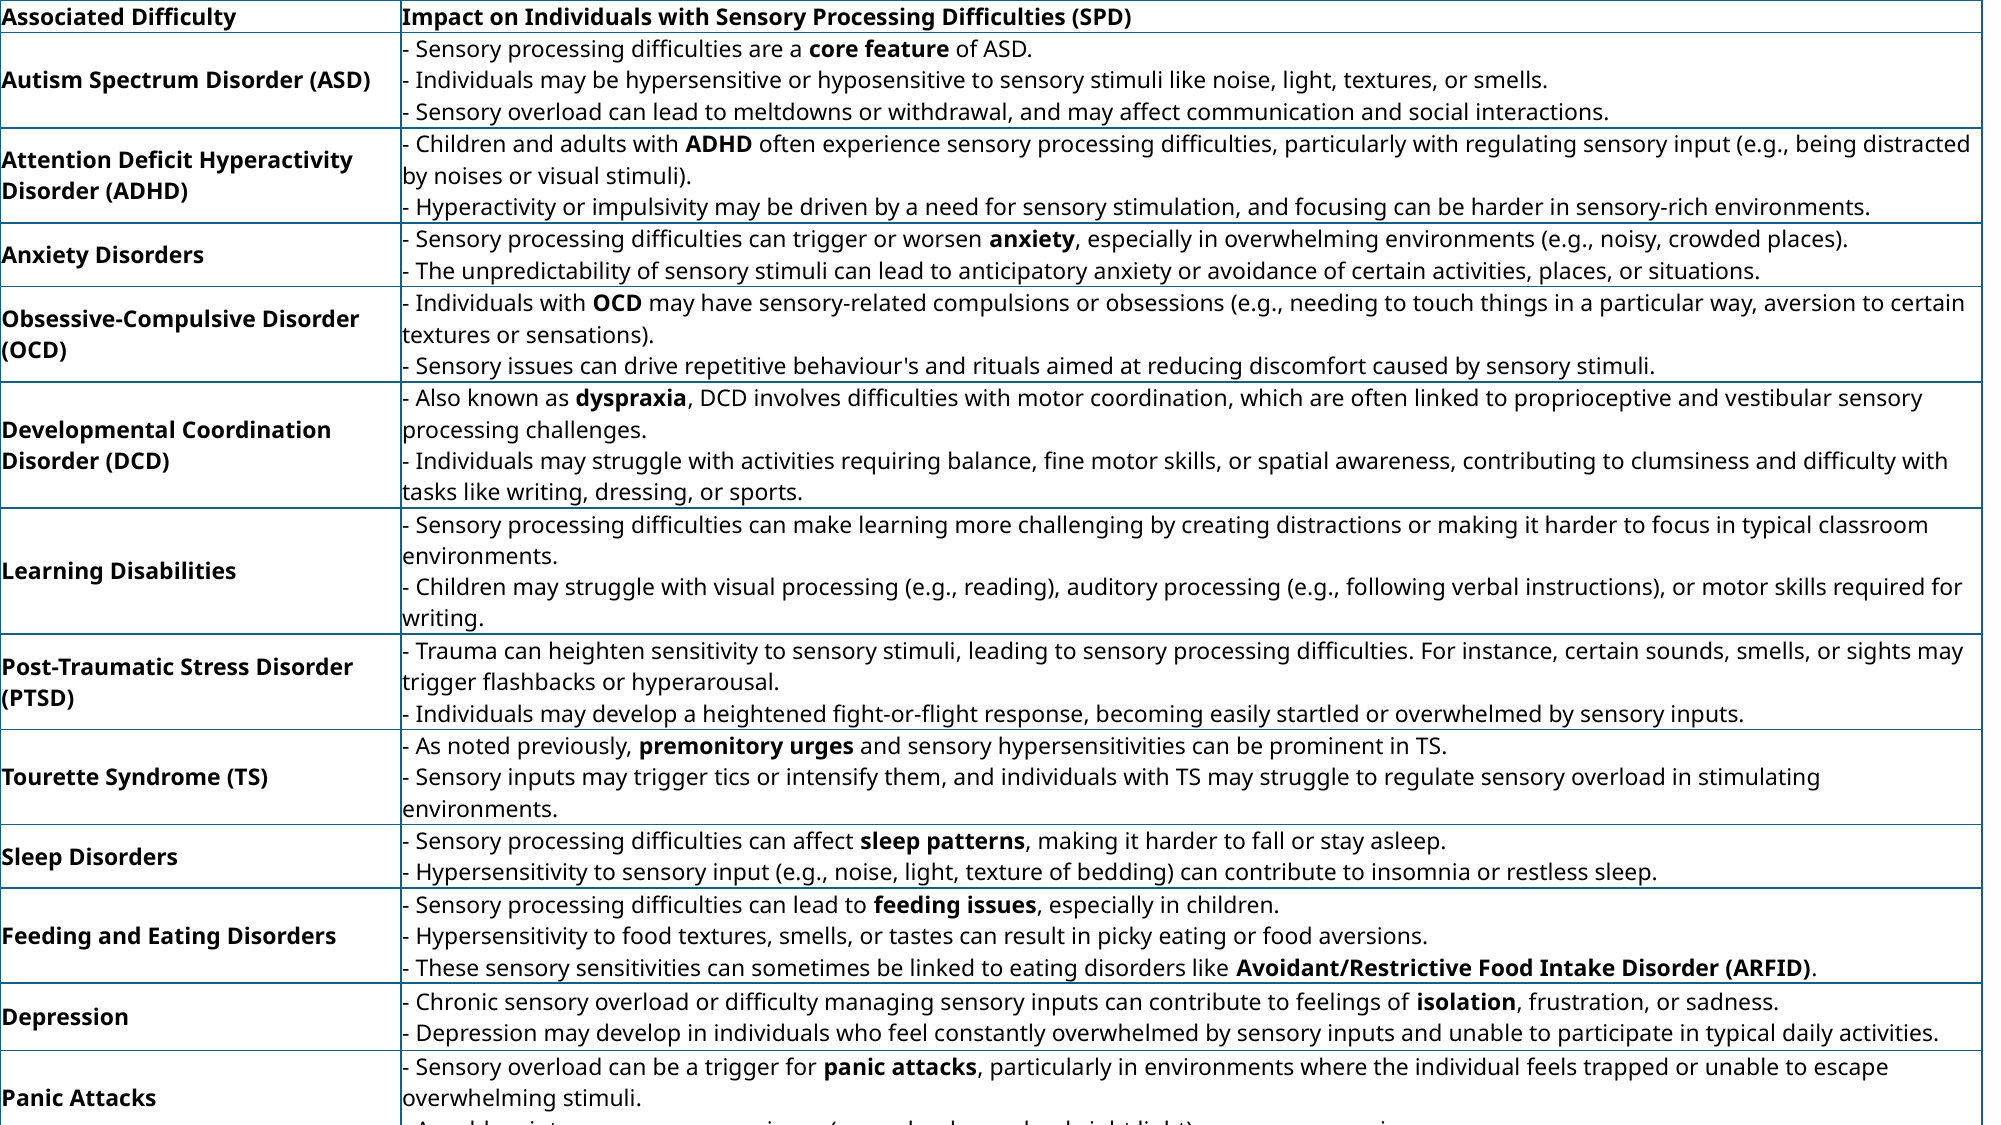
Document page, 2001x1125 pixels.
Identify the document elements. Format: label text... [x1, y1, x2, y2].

table_cell - Sensory processing difficulties can affect sleep patterns, making it harder to fall or stay asleep. - Hypersensitivity to sensory input (e.g., noise, light, texture of bedding) can contribute to insomnia or restless sleep. [402, 825, 1981, 887]
table_cell - Trauma can heighten sensitivity to sensory stimuli, leading to sensory processing difficulties. For instance, certain sounds, smells, or sights may trigger flashbacks or hyperarousal. - Individuals may develop a heightened fight-or-flight response, becoming easily startled or overwhelmed by sensory inputs. [402, 635, 1981, 729]
table_header Impact on Individuals with Sensory Processing Difficulties (SPD) [402, 1, 1981, 32]
table_cell - Sensory processing difficulties are a core feature of ASD. - Individuals may be hypersensitive or hyposensitive to sensory stimuli like noise, light, textures, or smells. - Sensory overload can lead to meltdowns or withdrawal, and may affect communication and social interactions. [402, 33, 1981, 127]
table_cell - Also known as dyspraxia, DCD involves difficulties with motor coordination, which are often linked to proprioceptive and vestibular sensory processing challenges. - Individuals may struggle with activities requiring balance, fine motor skills, or spatial awareness, contributing to clumsiness and difficulty with tasks like writing, dressing, or sports. [402, 383, 1981, 507]
table_cell - Individuals with OCD may have sensory-related compulsions or obsessions (e.g., needing to touch things in a particular way, aversion to certain textures or sensations). - Sensory issues can drive repetitive behaviour's and rituals aimed at reducing discomfort caused by sensory stimuli. [402, 287, 1981, 381]
table_cell Sleep Disorders [1, 825, 400, 887]
table_cell Attention Deficit Hyperactivity Disorder (ADHD) [1, 129, 400, 222]
table_cell Feeding and Eating Disorders [1, 889, 400, 982]
table_header Associated Difficulty [1, 1, 400, 32]
table_cell Tourette Syndrome (TS) [1, 730, 400, 824]
table_cell - Chronic sensory overload or difficulty managing sensory inputs can contribute to feelings of isolation, frustration, or sadness. - Depression may develop in individuals who feel constantly overwhelmed by sensory inputs and unable to participate in typical daily activities. [402, 984, 1981, 1050]
table_cell - Children and adults with ADHD often experience sensory processing difficulties, particularly with regulating sensory input (e.g., being distracted by noises or visual stimuli). - Hyperactivity or impulsivity may be driven by a need for sensory stimulation, and focusing can be harder in sensory-rich environments. [402, 129, 1981, 222]
table_cell Anxiety Disorders [1, 224, 400, 286]
table_cell Panic Attacks [1, 1051, 400, 1125]
table_cell Depression [1, 984, 400, 1050]
table_cell Learning Disabilities [1, 509, 400, 633]
table_cell Post-Traumatic Stress Disorder (PTSD) [1, 635, 400, 729]
table_cell Developmental Coordination Disorder (DCD) [1, 383, 400, 507]
table_cell - Sensory processing difficulties can lead to feeding issues, especially in children. - Hypersensitivity to food textures, smells, or tastes can result in picky eating or food aversions. - These sensory sensitivities can sometimes be linked to eating disorders like Avoidant/Restrictive Food Intake Disorder (ARFID). [402, 889, 1981, 982]
table_cell - Sensory processing difficulties can make learning more challenging by creating distractions or making it harder to focus in typical classroom environments. - Children may struggle with visual processing (e.g., reading), auditory processing (e.g., following verbal instructions), or motor skills required for writing. [402, 509, 1981, 633]
table_cell - Sensory processing difficulties can trigger or worsen anxiety, especially in overwhelming environments (e.g., noisy, crowded places). - The unpredictability of sensory stimuli can lead to anticipatory anxiety or avoidance of certain activities, places, or situations. [402, 224, 1981, 286]
table_cell Obsessive-Compulsive Disorder (OCD) [1, 287, 400, 381]
table_cell - As noted previously, premonitory urges and sensory hypersensitivities can be prominent in TS. - Sensory inputs may trigger tics or intensify them, and individuals with TS may struggle to regulate sensory overload in stimulating environments. [402, 730, 1981, 824]
table_cell Autism Spectrum Disorder (ASD) [1, 33, 400, 127]
table_cell - Sensory overload can be a trigger for panic attacks, particularly in environments where the individual feels trapped or unable to escape overwhelming stimuli. - A sudden, intense sensory experience (e.g., a loud sound or bright light) may cause a panic response. [402, 1051, 1981, 1125]
